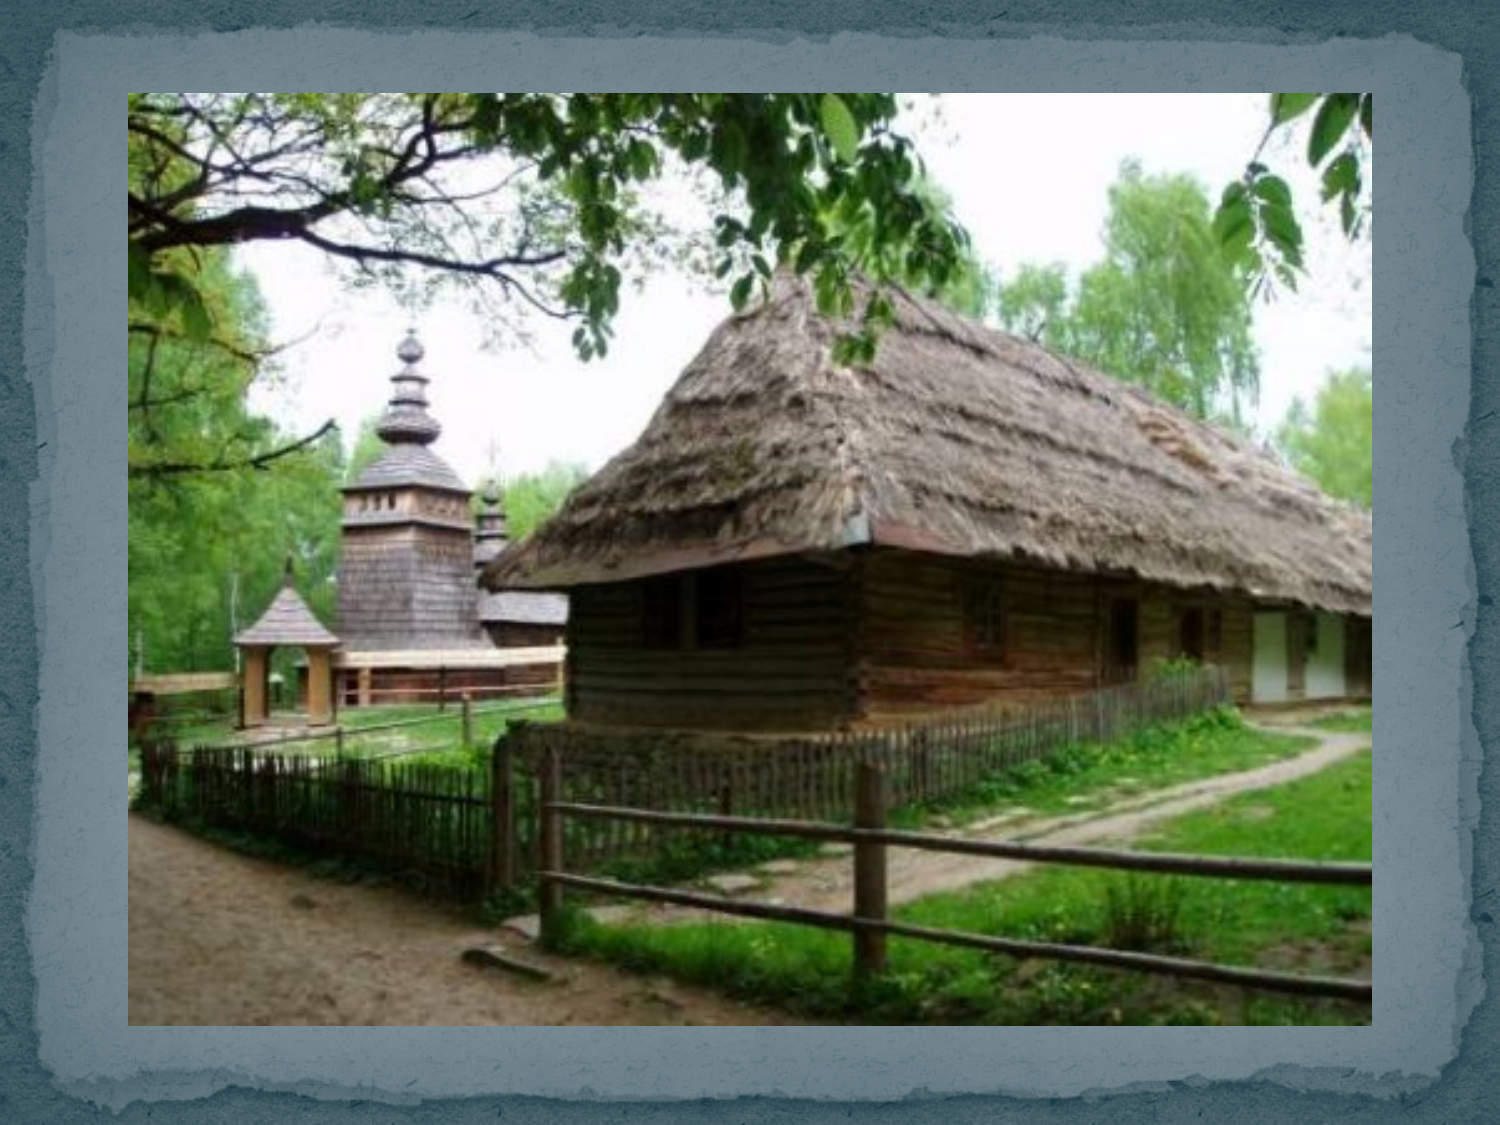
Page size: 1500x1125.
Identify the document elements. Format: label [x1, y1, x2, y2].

picture [128, 93, 1372, 1026]
